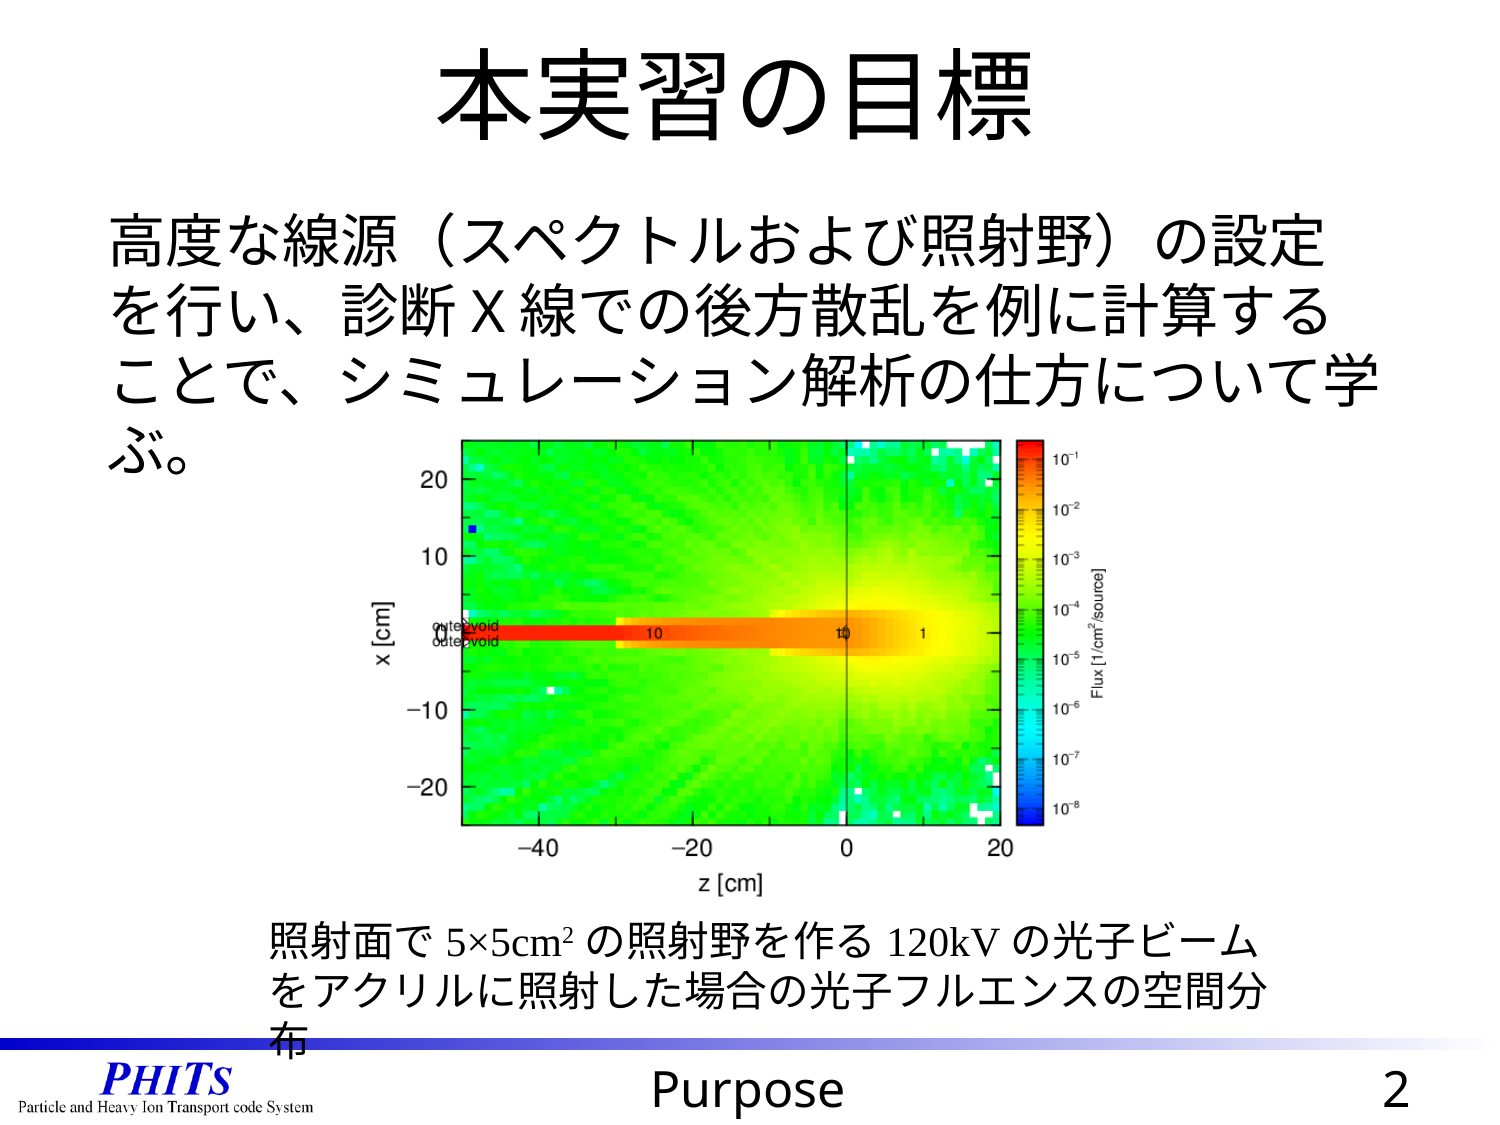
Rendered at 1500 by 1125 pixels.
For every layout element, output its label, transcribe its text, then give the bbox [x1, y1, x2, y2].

text_box [0, 1038, 253, 1050]
title 本実習の目標 [318, 19, 1152, 167]
picture [12, 1057, 319, 1117]
text_box [1288, 1038, 1494, 1050]
text_box 照射面で5×5cm2の照射野を作る120kVの光子ビームをアクリルに照射した場合の光子フルエンスの空間分布 [253, 907, 1288, 1072]
picture [360, 432, 1117, 906]
text_box 2 [1337, 1049, 1456, 1125]
text_box Purpose [360, 1072, 1136, 1125]
text_box 高度な線源（スペクトルおよび照射野）の設定を行い、診断X線での後方散乱を例に計算することで、シミュレーション解析の仕方について学ぶ。 [92, 196, 1400, 445]
